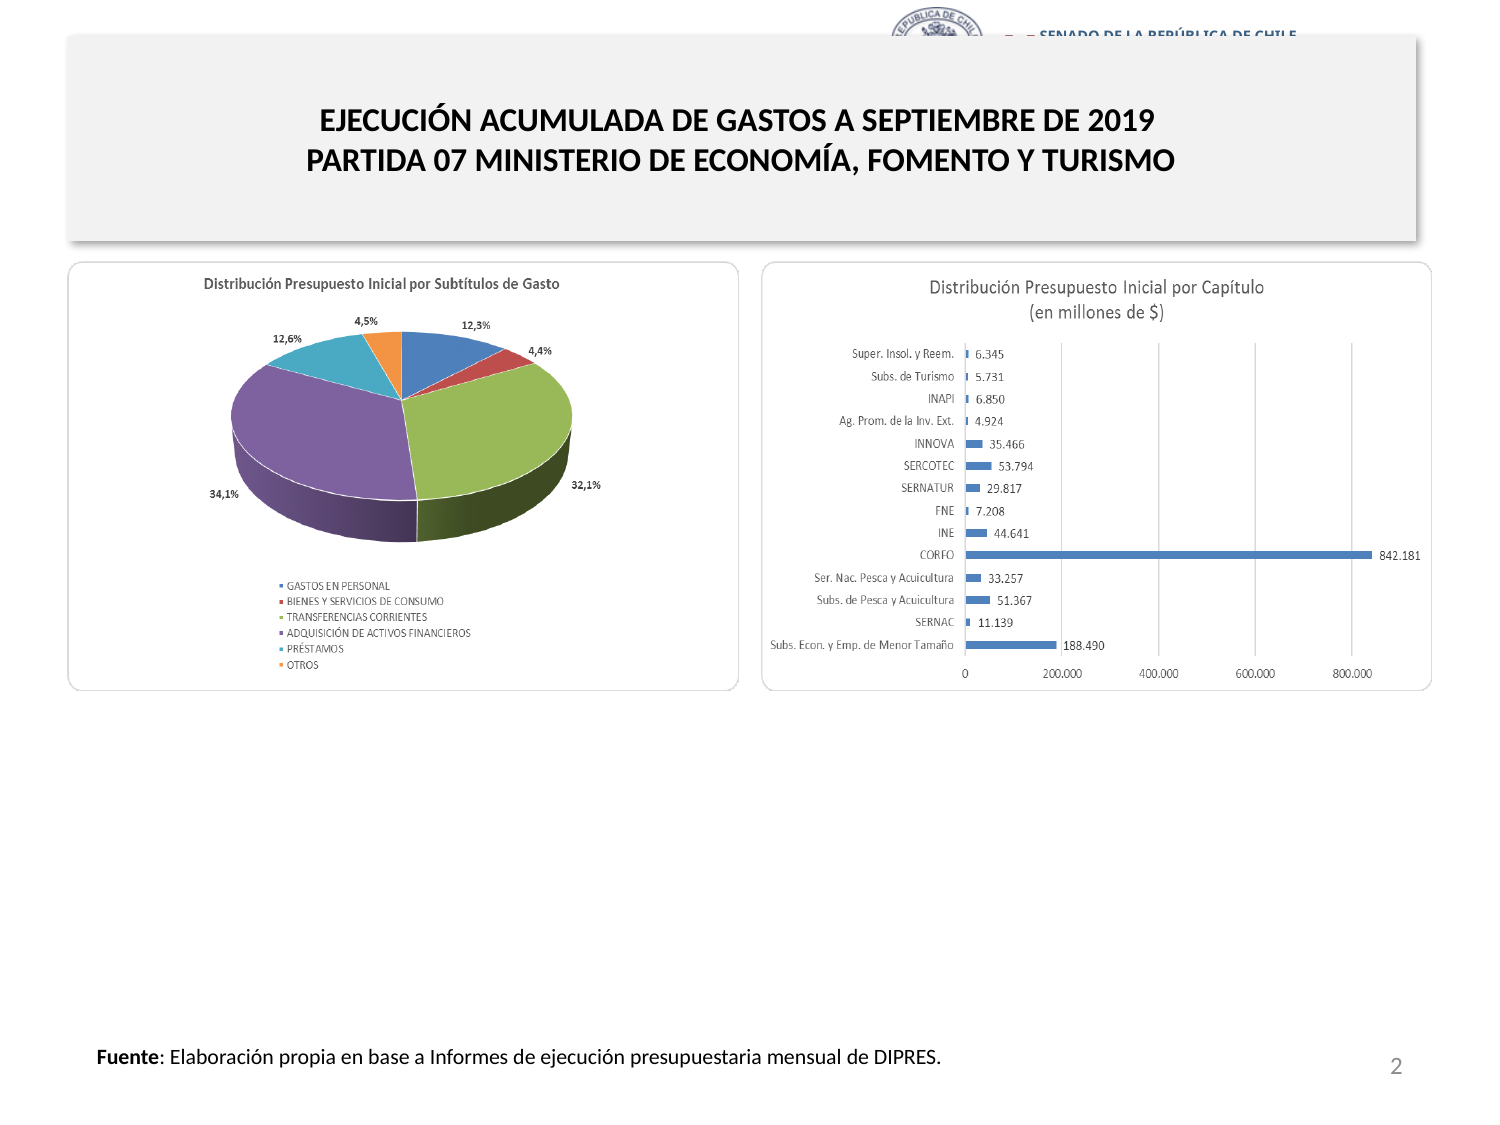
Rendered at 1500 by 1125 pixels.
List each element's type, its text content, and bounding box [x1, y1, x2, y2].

picture [761, 260, 1433, 691]
footer Fuente: Elaboración propia en base a Informes de ejecución presupuestaria mensual de DIPRES. [82, 1035, 1432, 1095]
picture [67, 260, 739, 691]
picture [891, 7, 985, 36]
title EJECUCIÓN ACUMULADA DE GASTOS A SEPTIEMBRE DE 2019 PARTIDA 07 MINISTERIO DE ECONOMÍA, FOMENTO Y TURISMO [67, 36, 1415, 241]
text_box [63, 231, 1414, 1035]
